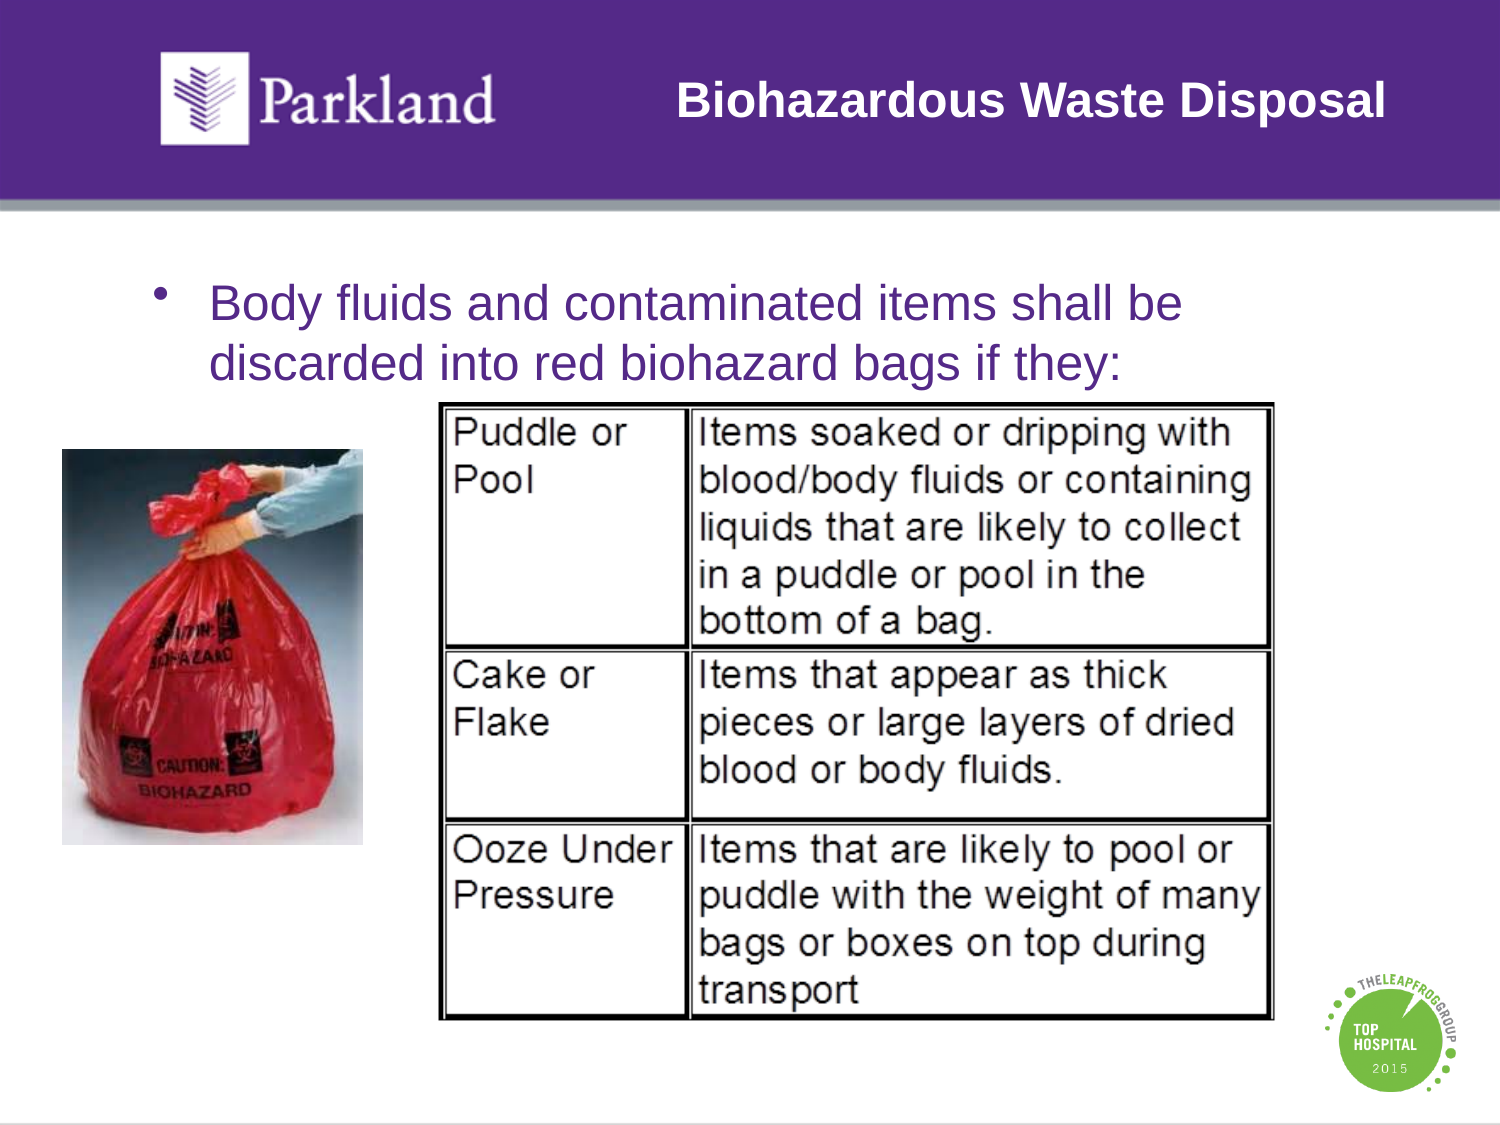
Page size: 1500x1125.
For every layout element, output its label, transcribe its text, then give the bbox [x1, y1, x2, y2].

title Biohazardous Waste Disposal [624, 45, 1388, 150]
picture [0, 0, 1500, 1125]
list Body fluids and contaminated items shall be discarded into red biohazard bags if they: [137, 262, 1388, 1005]
